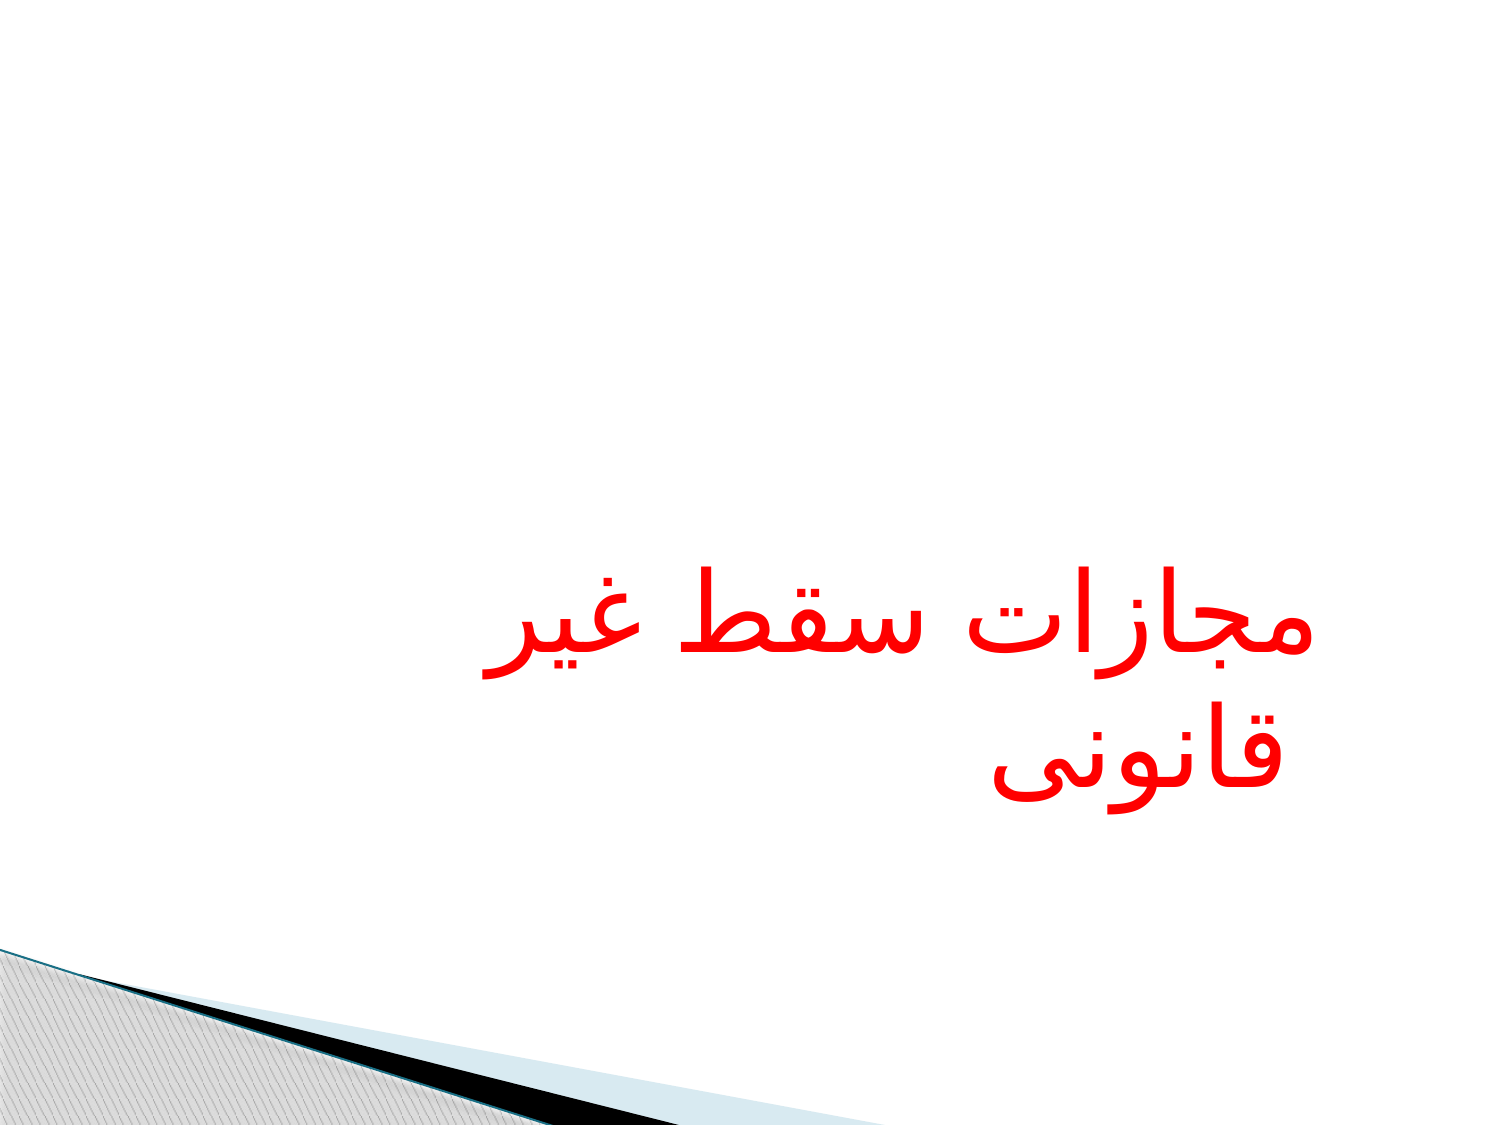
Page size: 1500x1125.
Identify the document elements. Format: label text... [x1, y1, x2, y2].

text_box مجازات سقط غیر قانونی [163, 532, 1336, 817]
